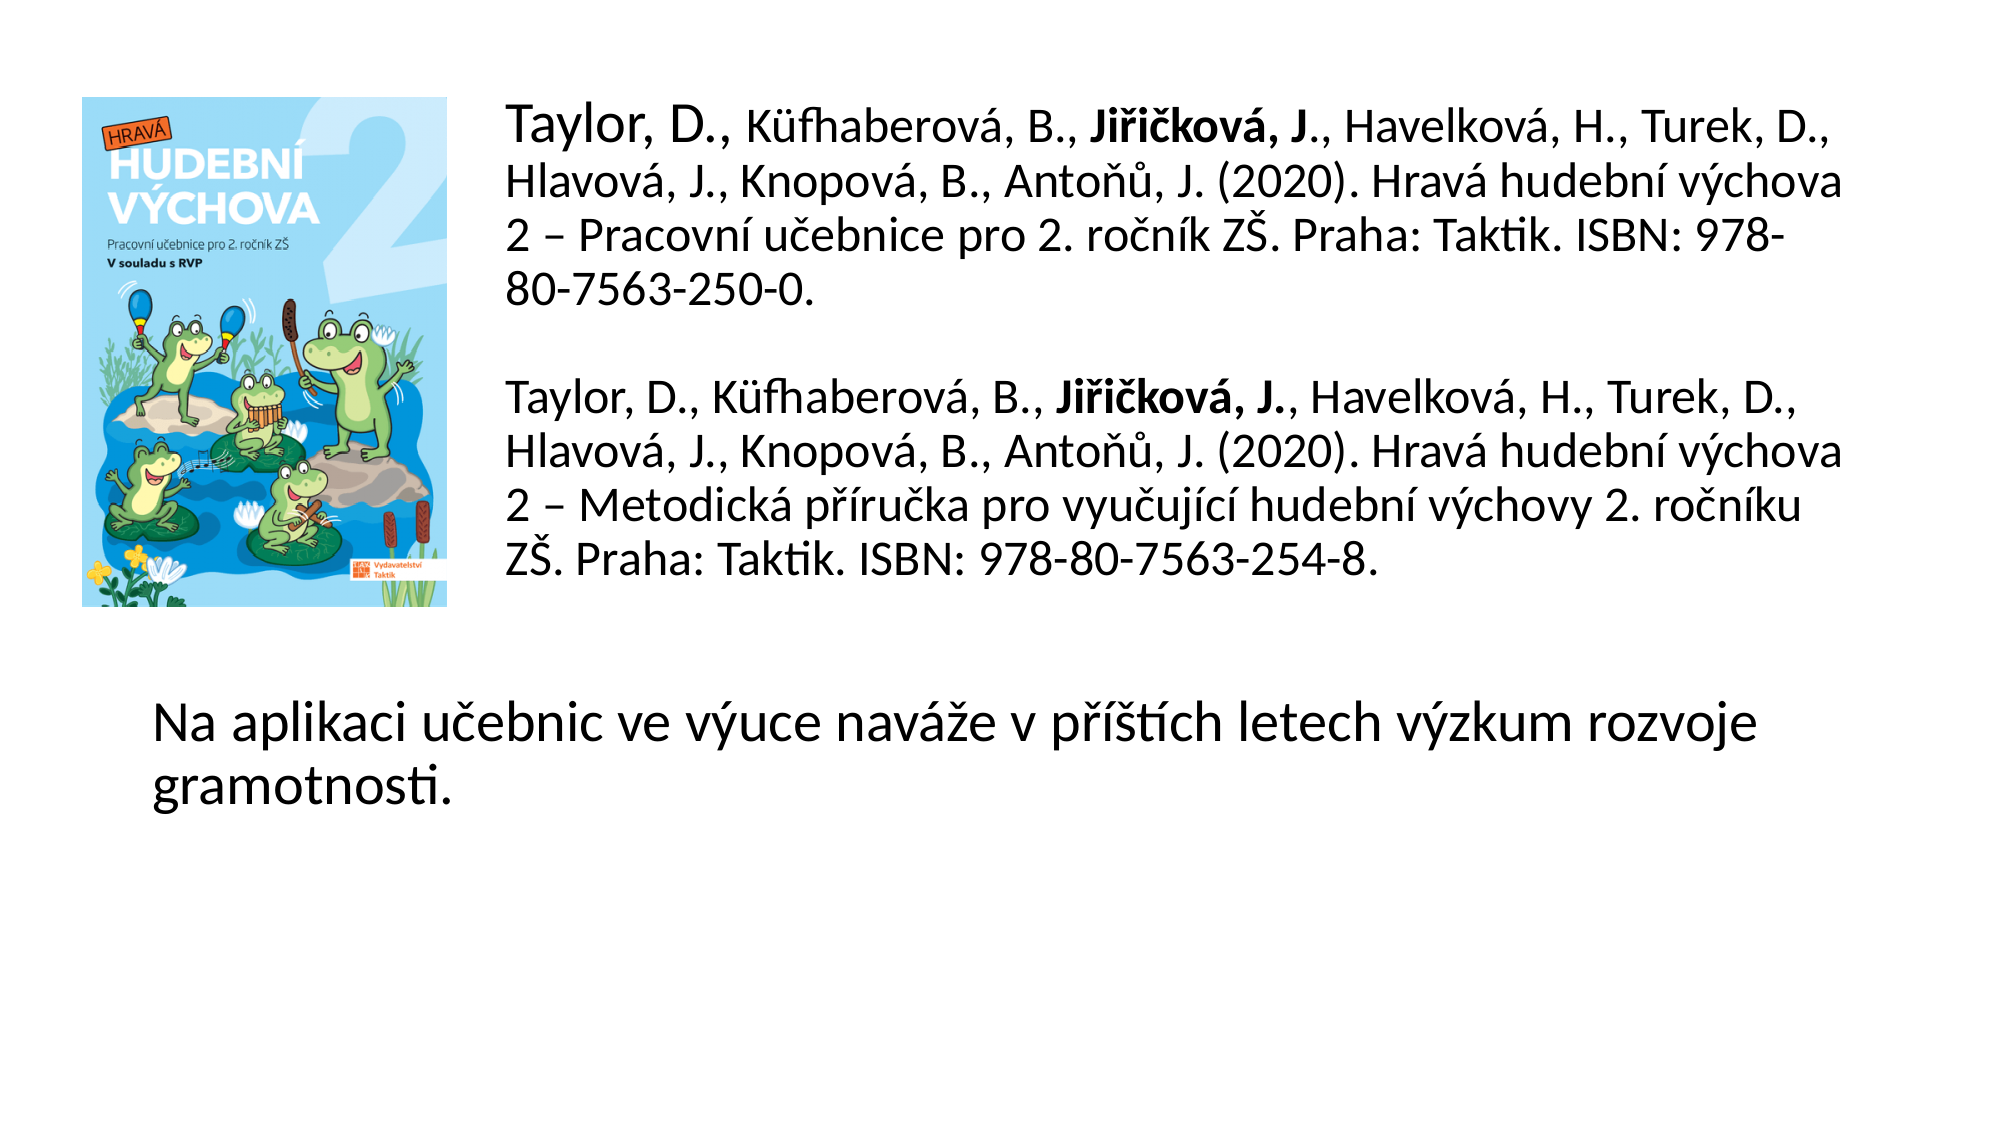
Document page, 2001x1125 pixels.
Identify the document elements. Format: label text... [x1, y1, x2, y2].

list Taylor, D., Küfhaberová, B., Jiřičková, J., Havelková, H., Turek, D., Hlavová, J., Knopová, B., Antoňů, J. (2020). Hravá hudební výchova 2 – Pracovní učebnice pro 2. ročník ZŠ. Praha: Taktik. ISBN: 978-80-7563-250-0. Taylor, D., Küfhaberová, B., Jiřičková, J., Havelková, H., Turek, D., Hlavová, J., Knopová, B., Antoňů, J. (2020). Hravá hudební výchova 2 – Metodická příručka pro vyučující hudební výchovy 2. ročníku ZŠ. Praha: Taktik. ISBN: 978-80-7563-254-8. Na aplikaci učebnic ve výuce naváže v příštích letech výzkum rozvoje gramotnosti. [137, 84, 1863, 1041]
picture [82, 97, 447, 607]
